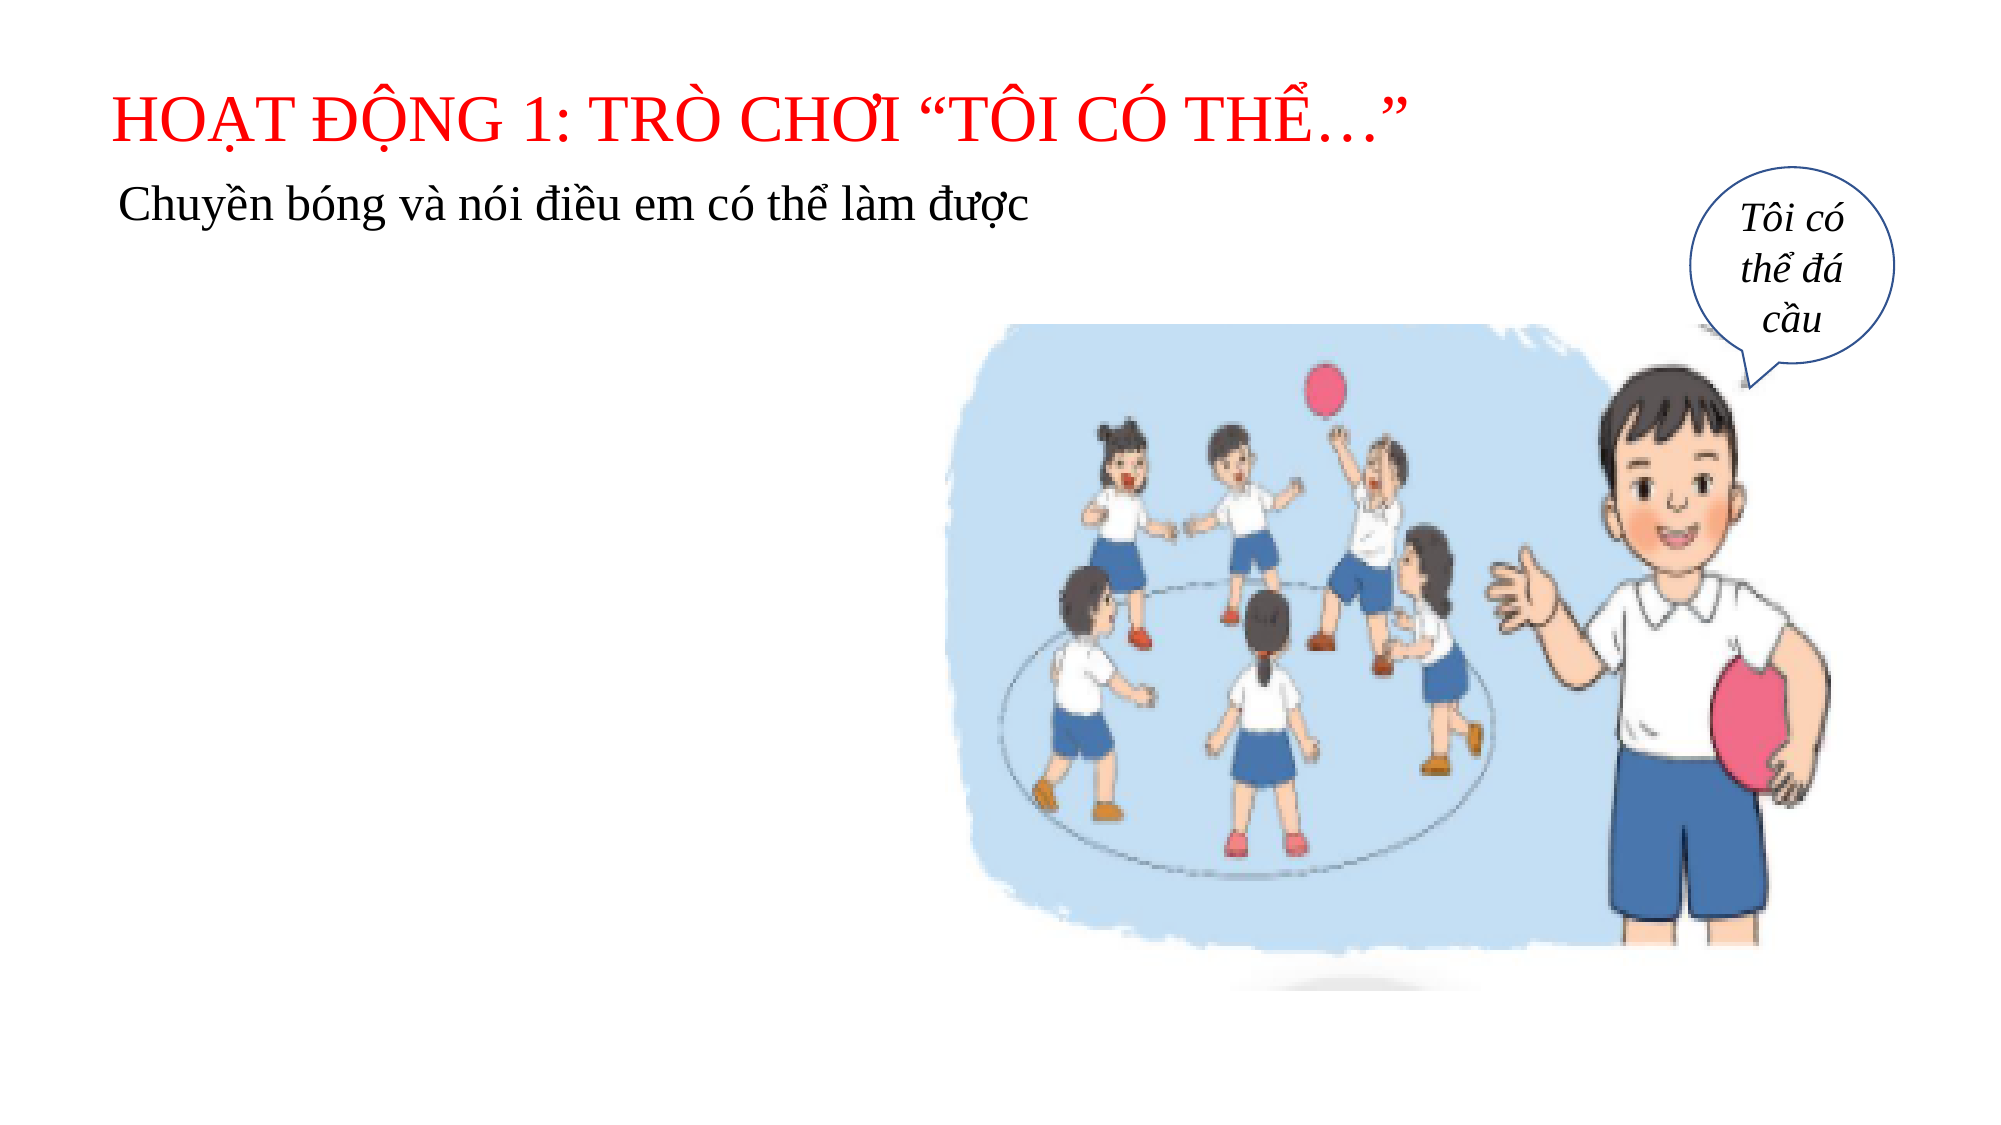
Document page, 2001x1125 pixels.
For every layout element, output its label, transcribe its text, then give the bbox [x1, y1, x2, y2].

text_box Chuyền bóng và nói điều em có thể làm được [103, 163, 1076, 239]
picture [936, 324, 1856, 991]
text_box Tôi có thể đá cầu [1690, 167, 1895, 338]
text_box HOẠT ĐỘNG 1: TRÒ CHƠI “TÔI CÓ THỂ…” [96, 67, 1631, 163]
